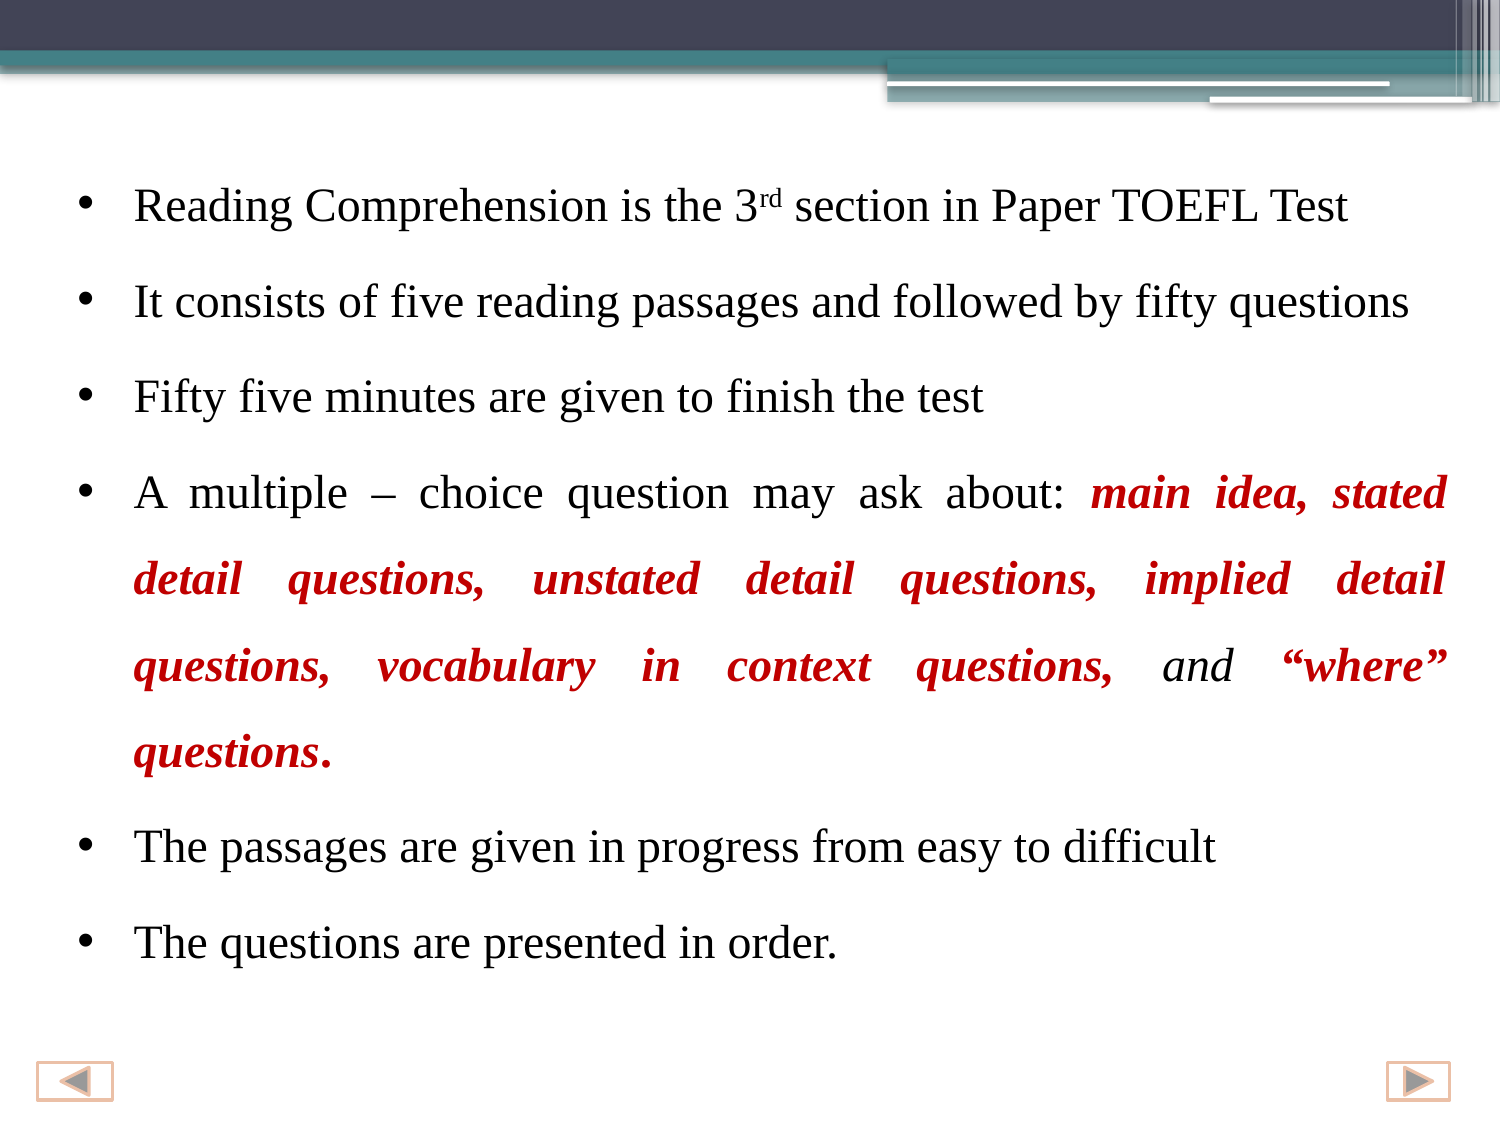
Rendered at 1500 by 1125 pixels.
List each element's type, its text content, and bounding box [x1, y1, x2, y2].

text_box [36, 1061, 114, 1102]
text_box [1386, 1061, 1451, 1102]
text_box Reading Comprehension is the 3rd section in Paper TOEFL Test It consists of five reading passages and followed by fifty questions Fifty five minutes are given to finish the test A multiple – choice question may ask about: main idea, stated detail questions, unstated detail questions, implied detail questions, vocabulary in context questions, and “where” questions. The passages are given in progress from easy to difficult The questions are presented in order. [62, 137, 1463, 763]
